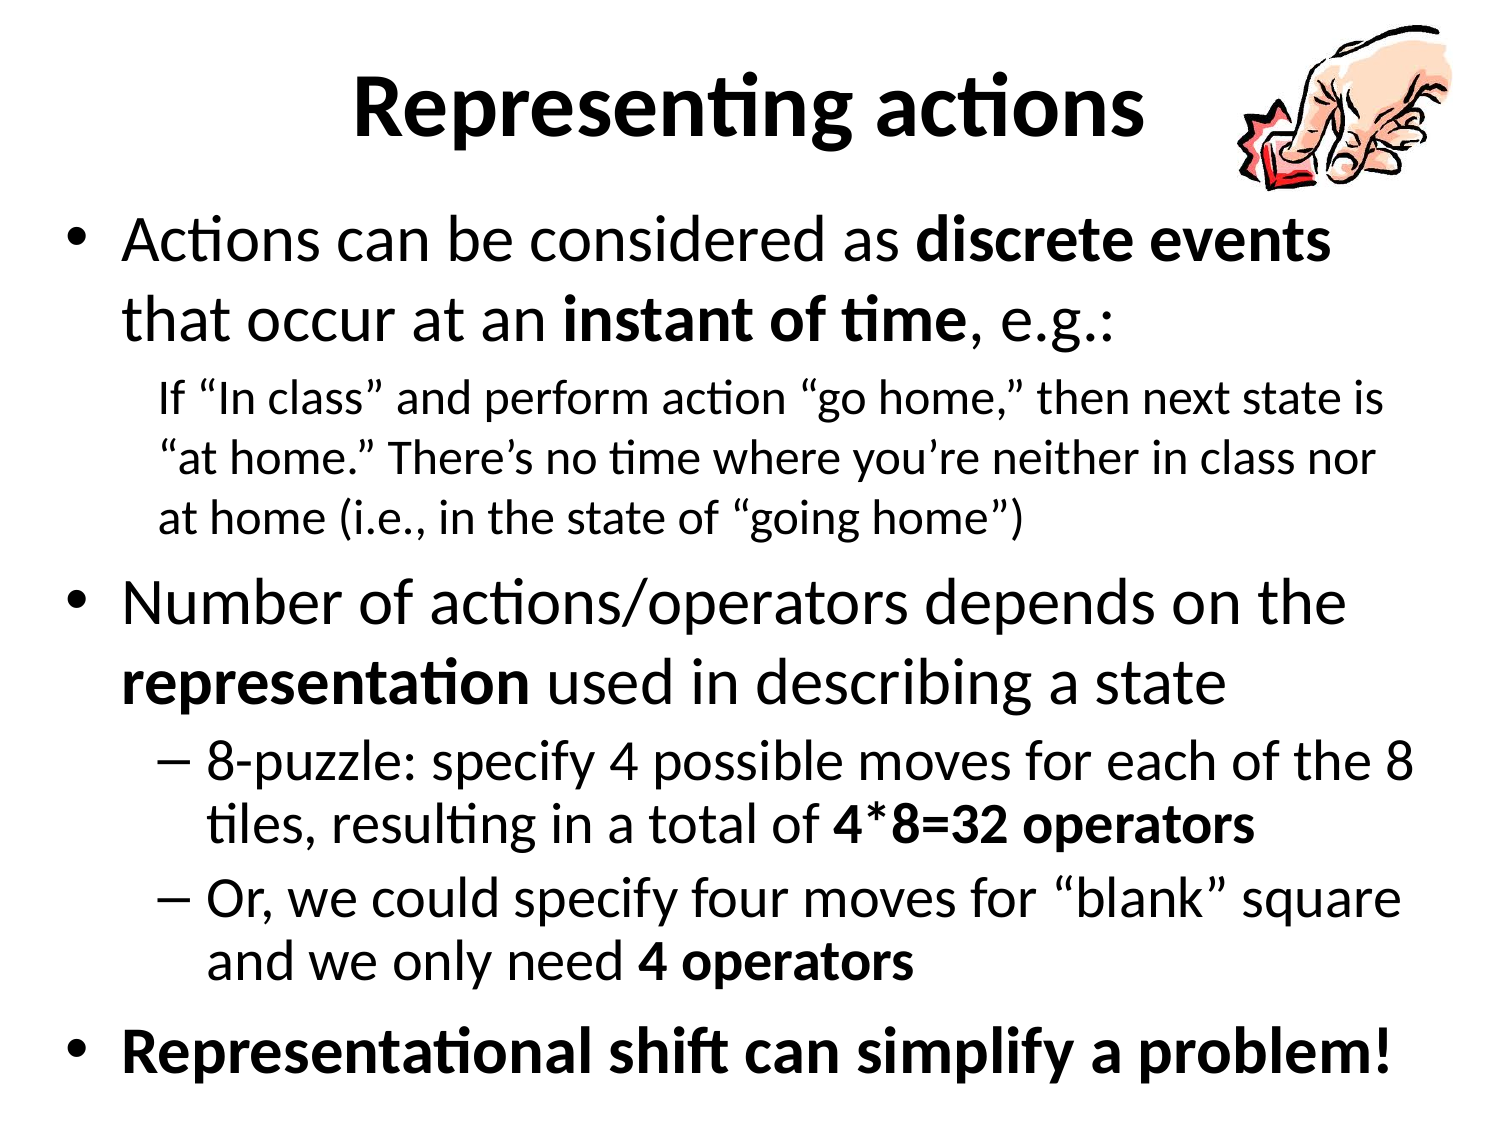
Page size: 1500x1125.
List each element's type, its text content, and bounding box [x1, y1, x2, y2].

title Representing actions [112, 24, 1236, 175]
list Actions can be considered as discrete events that occur at an instant of time, e.g.: If “In class” and perform action “go home,” then next state is “at home.” There’s no time where you’re neither in class nor at home (i.e., in the state of “going home”) Number of actions/operators depends on the representation used in describing a state 8-puzzle: specify 4 possible moves for each of the 8 tiles, resulting in a total of 4*8=32 operators Or, we could specify four moves for “blank” square and we only need 4 operators Representational shift can simplify a problem! [50, 187, 1438, 1038]
picture [1237, 24, 1453, 192]
